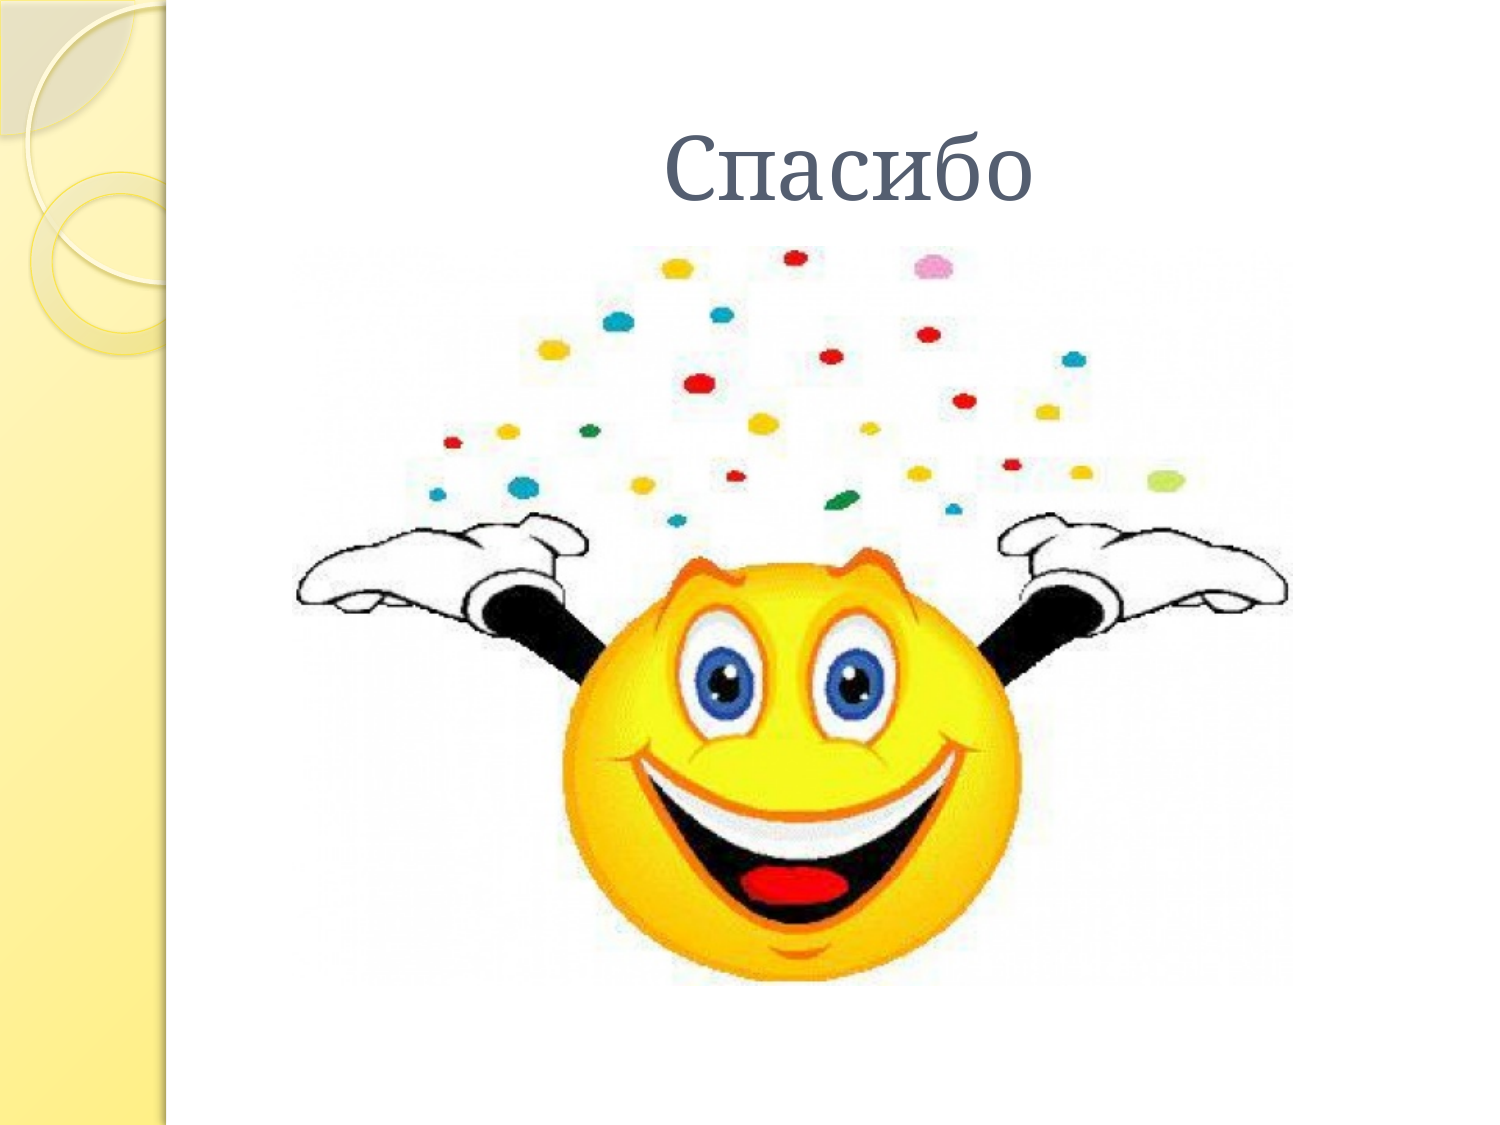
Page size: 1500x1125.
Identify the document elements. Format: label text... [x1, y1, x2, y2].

title Спасибо [234, 70, 1465, 258]
picture [292, 245, 1294, 987]
